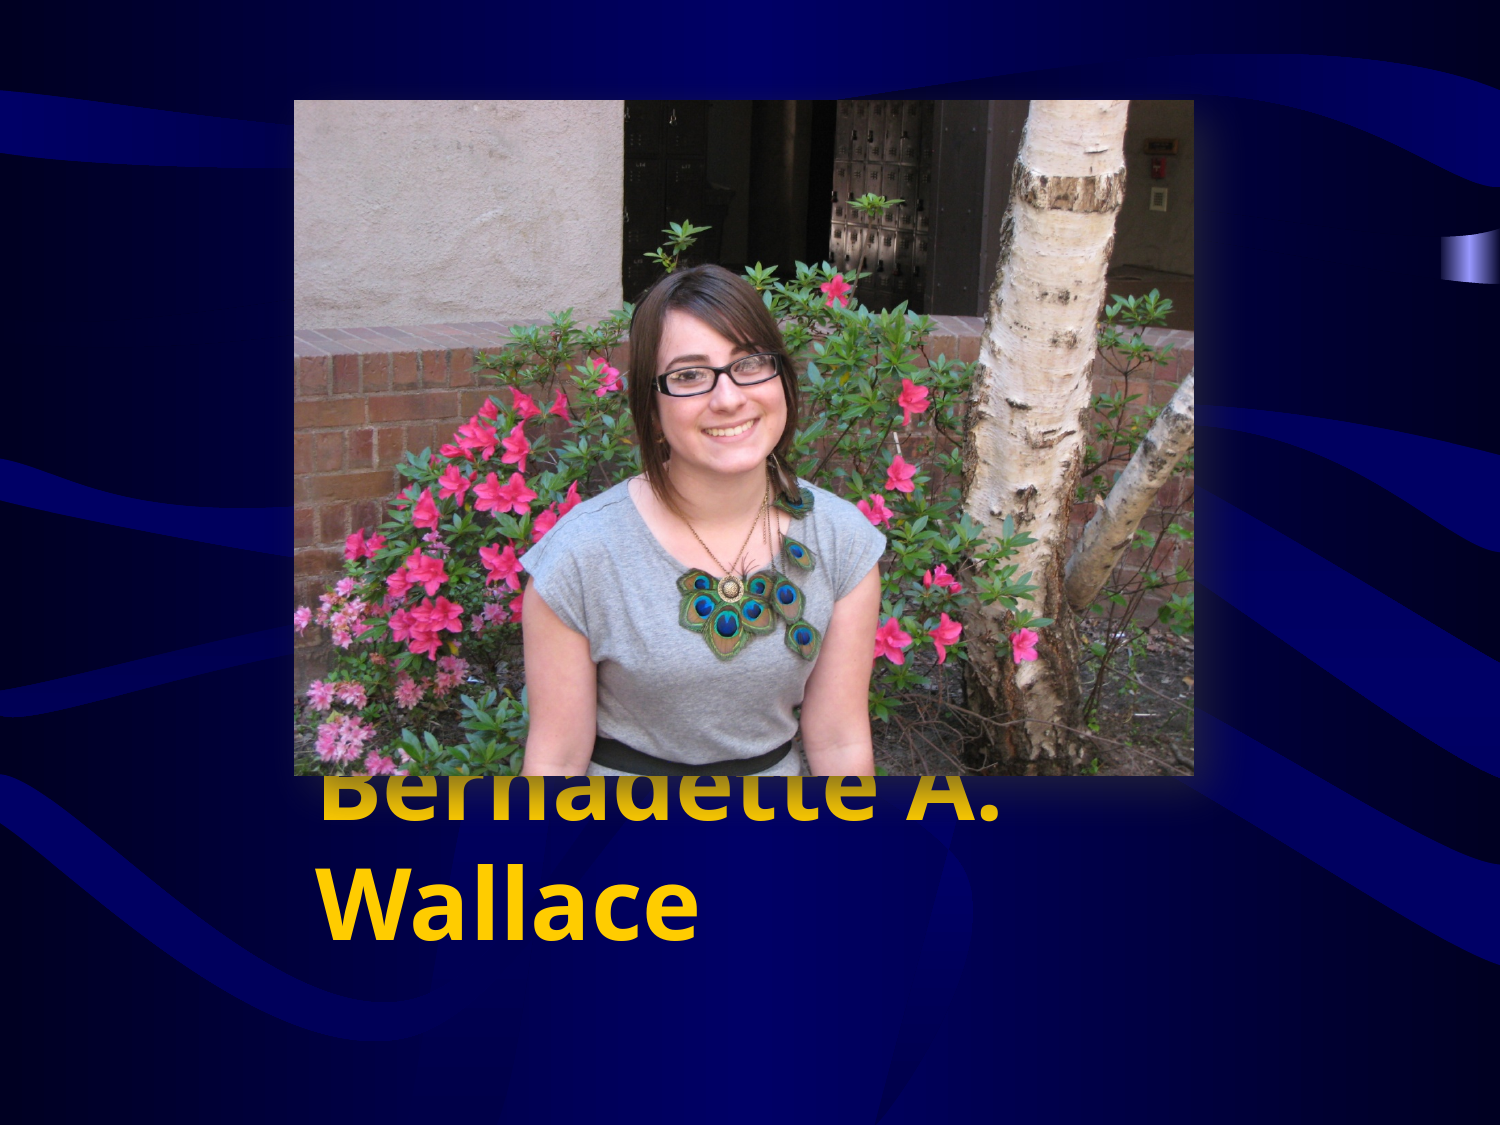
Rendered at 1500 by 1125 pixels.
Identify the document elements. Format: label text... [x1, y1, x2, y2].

title Bernadette A. Wallace [299, 874, 1201, 969]
picture [293, 100, 1195, 776]
